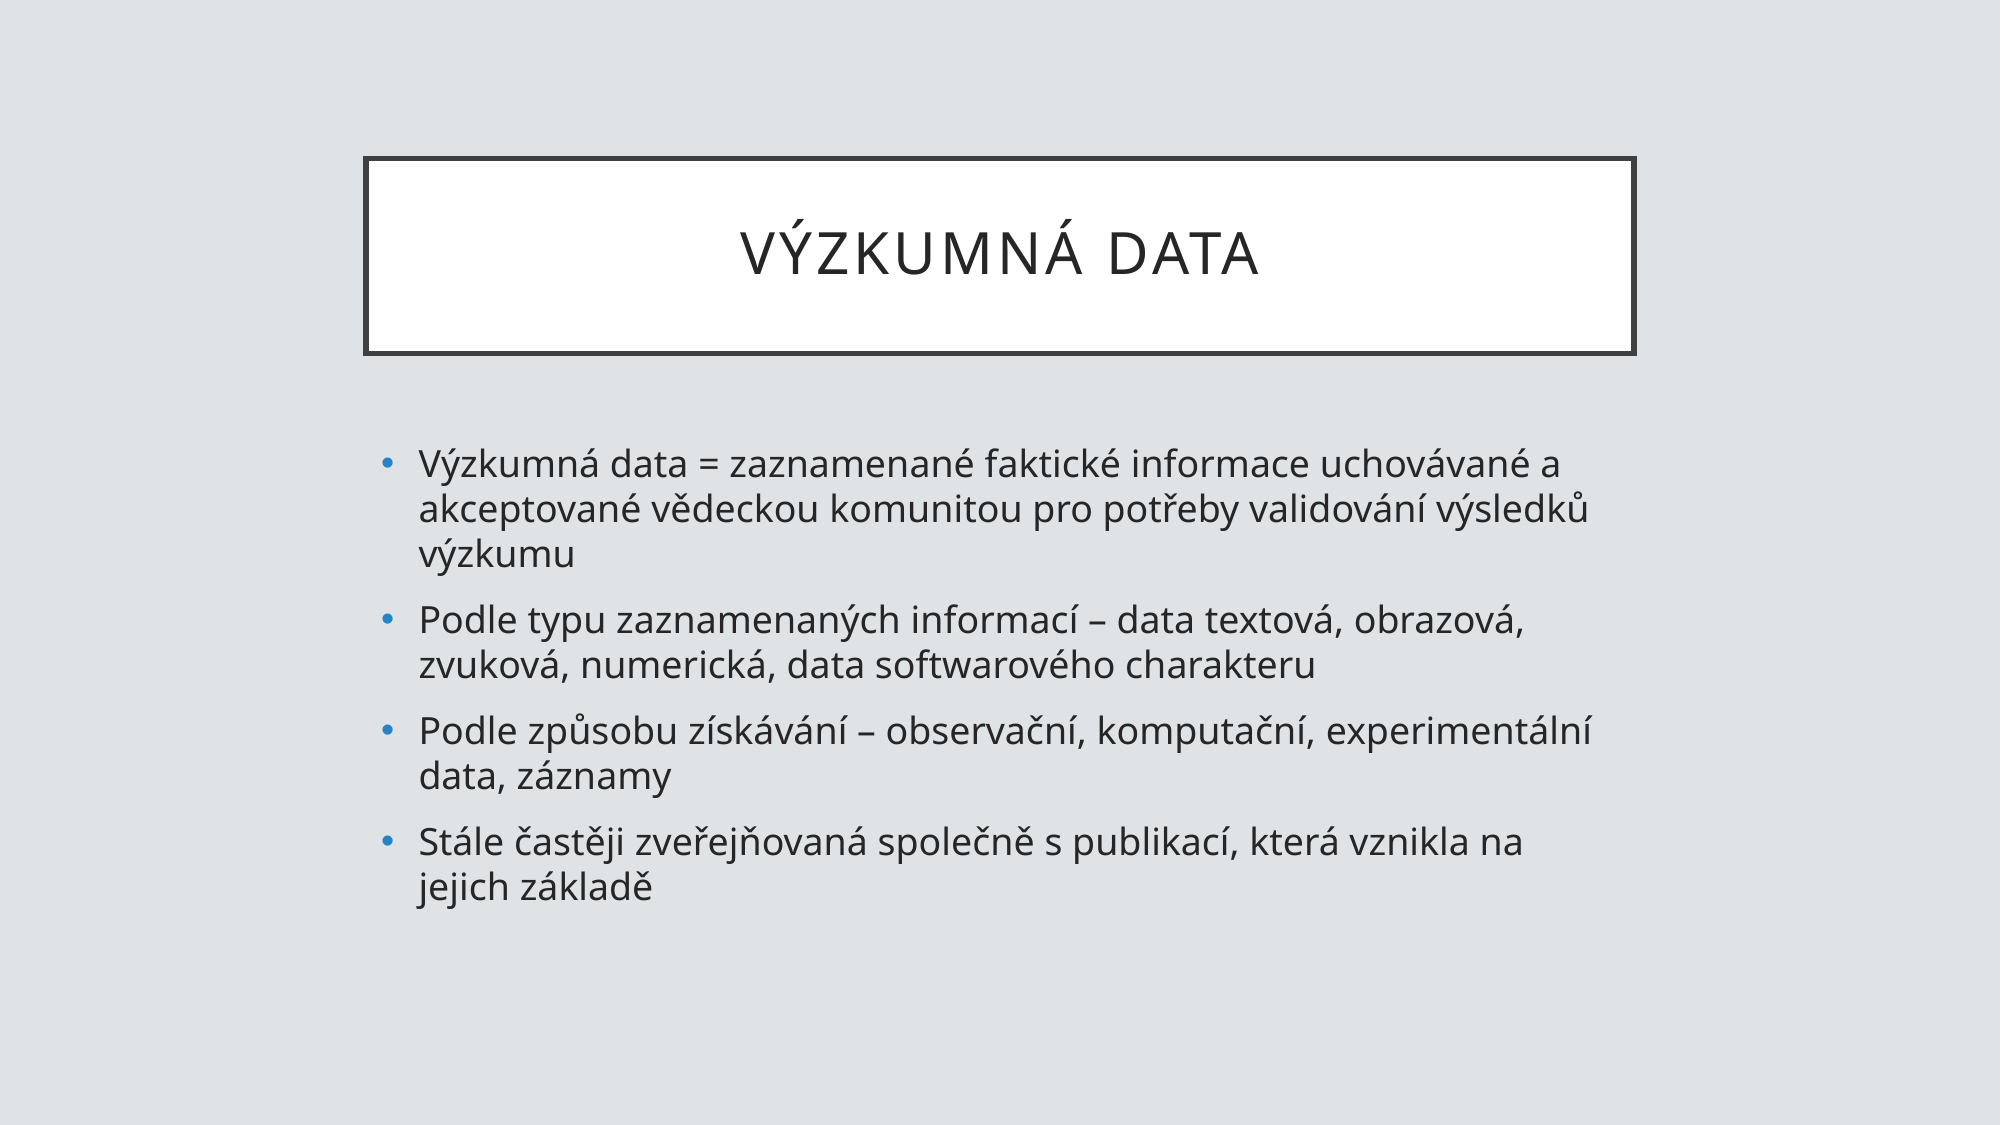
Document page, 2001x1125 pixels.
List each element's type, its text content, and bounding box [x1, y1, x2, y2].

title Výzkumná data [363, 156, 1637, 356]
list Výzkumná data = zaznamenané faktické informace uchovávané a akceptované vědeckou komunitou pro potřeby validování výsledků výzkumu Podle typu zaznamenaných informací – data textová, obrazová, zvuková, numerická, data softwarového charakteru Podle způsobu získávání – observační, komputační, experimentální data, záznamy Stále častěji zveřejňovaná společně s publikací, která vznikla na jejich základě [366, 432, 1634, 942]
